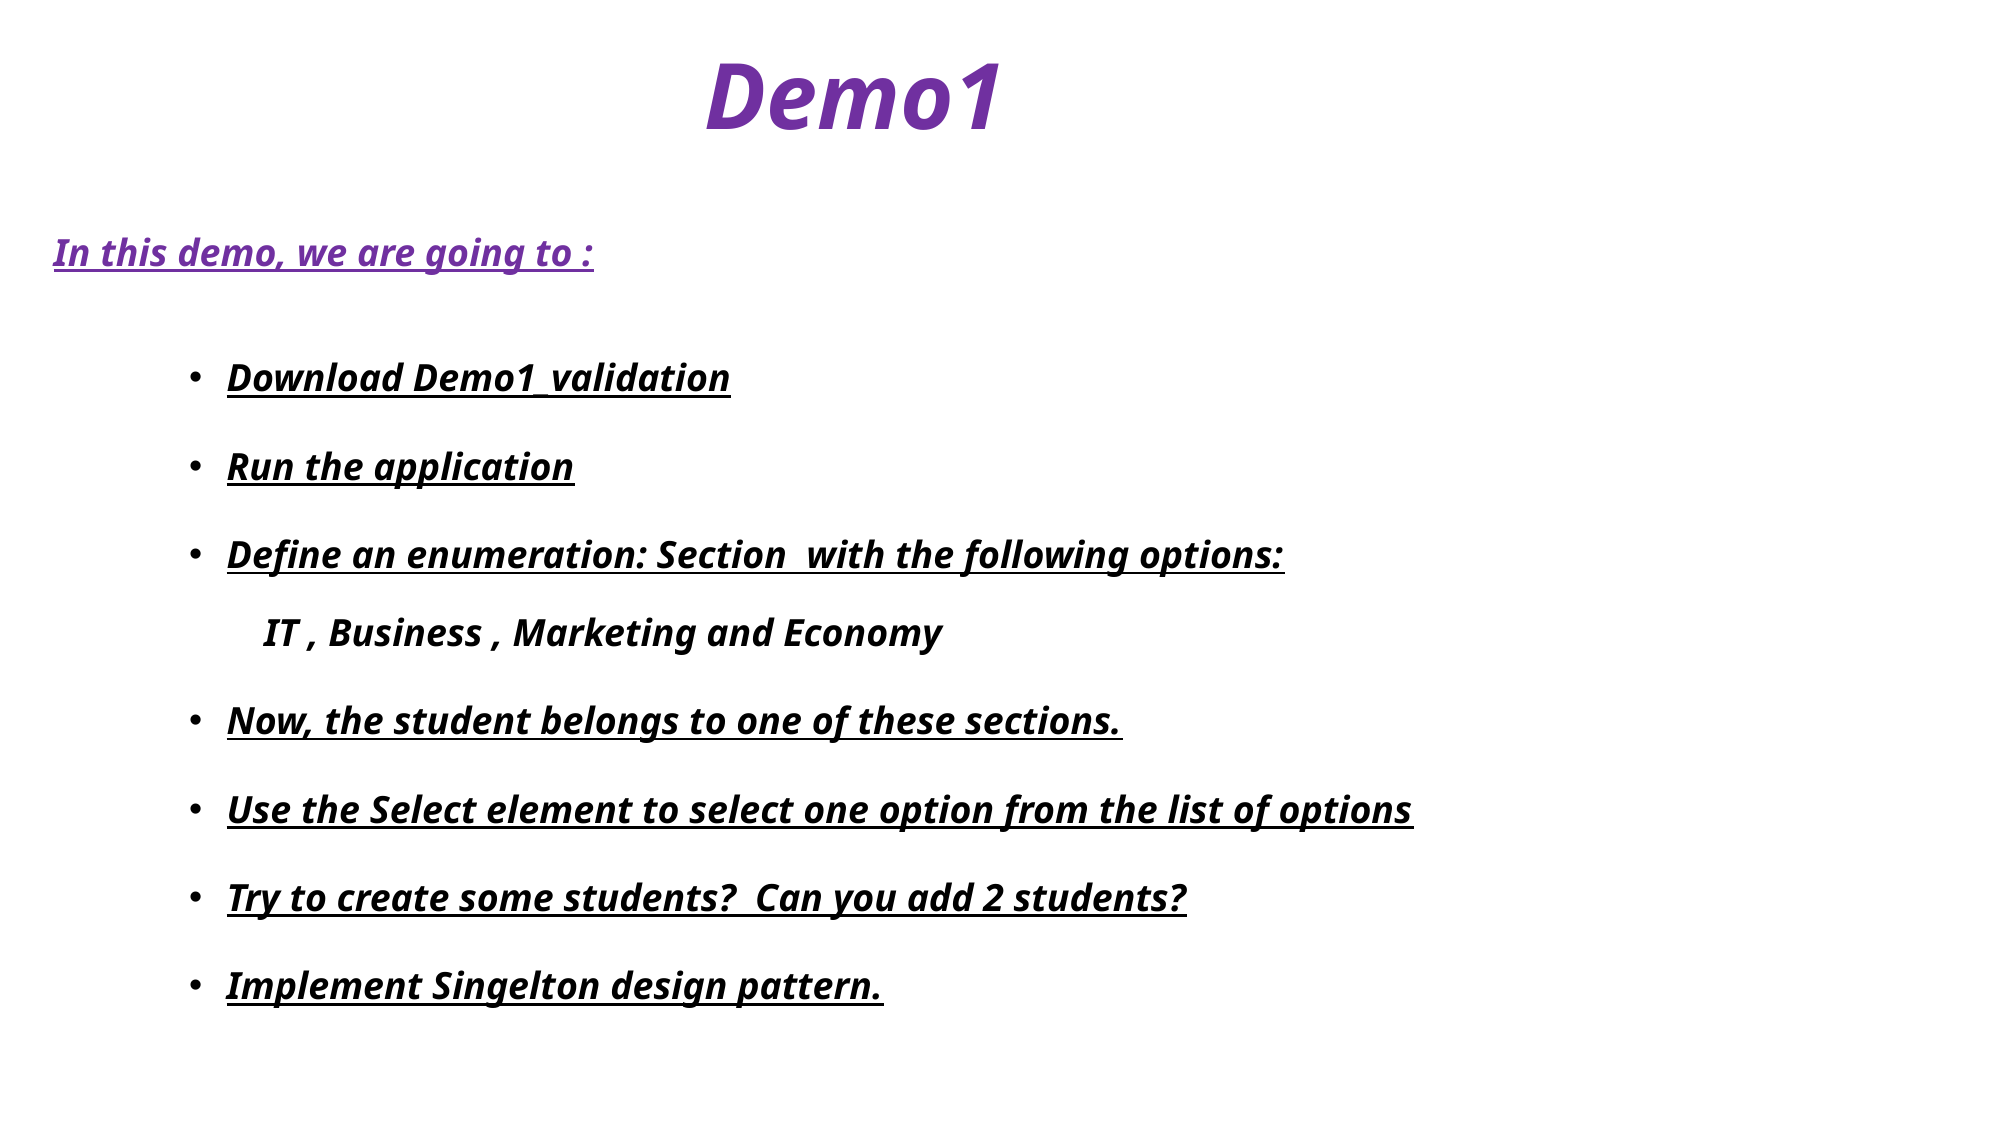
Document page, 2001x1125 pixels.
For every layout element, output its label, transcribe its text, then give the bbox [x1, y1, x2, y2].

text_box In this demo, we are going to : [39, 199, 609, 282]
title Demo1 [264, 27, 1445, 172]
list Download Demo1_validation Run the application Define an enumeration: Section with the following options: IT , Business , Marketing and Economy Now, the student belongs to one of these sections. Use the Select element to select one option from the list of options Try to create some students? Can you add 2 students? Implement Singelton design pattern. [174, 324, 1508, 1039]
